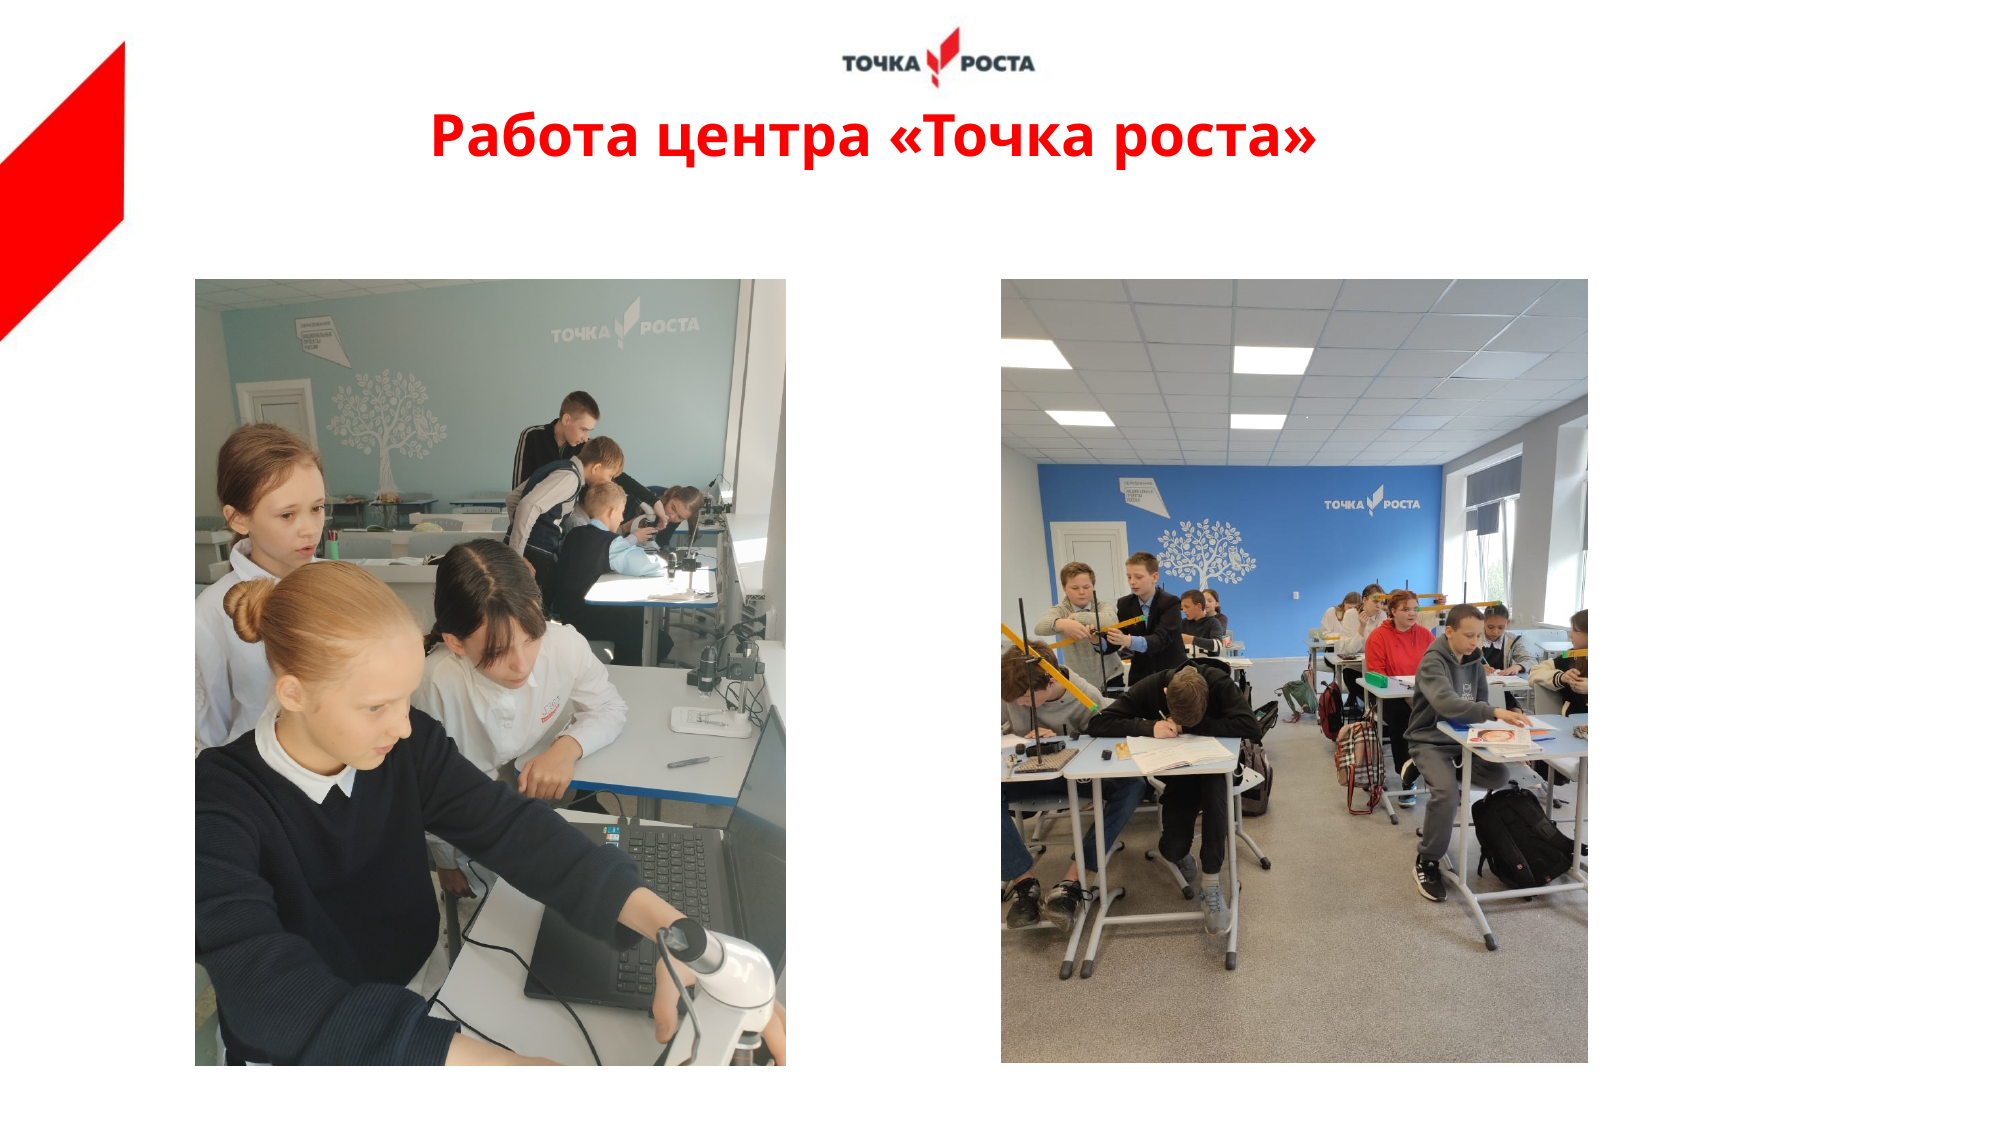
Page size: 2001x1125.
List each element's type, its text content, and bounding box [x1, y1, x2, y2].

picture [195, 278, 786, 1066]
picture [1000, 278, 1588, 1063]
text_box [0, 0, 2000, 1125]
text_box Работа центра «Точка роста» [125, 103, 1623, 169]
